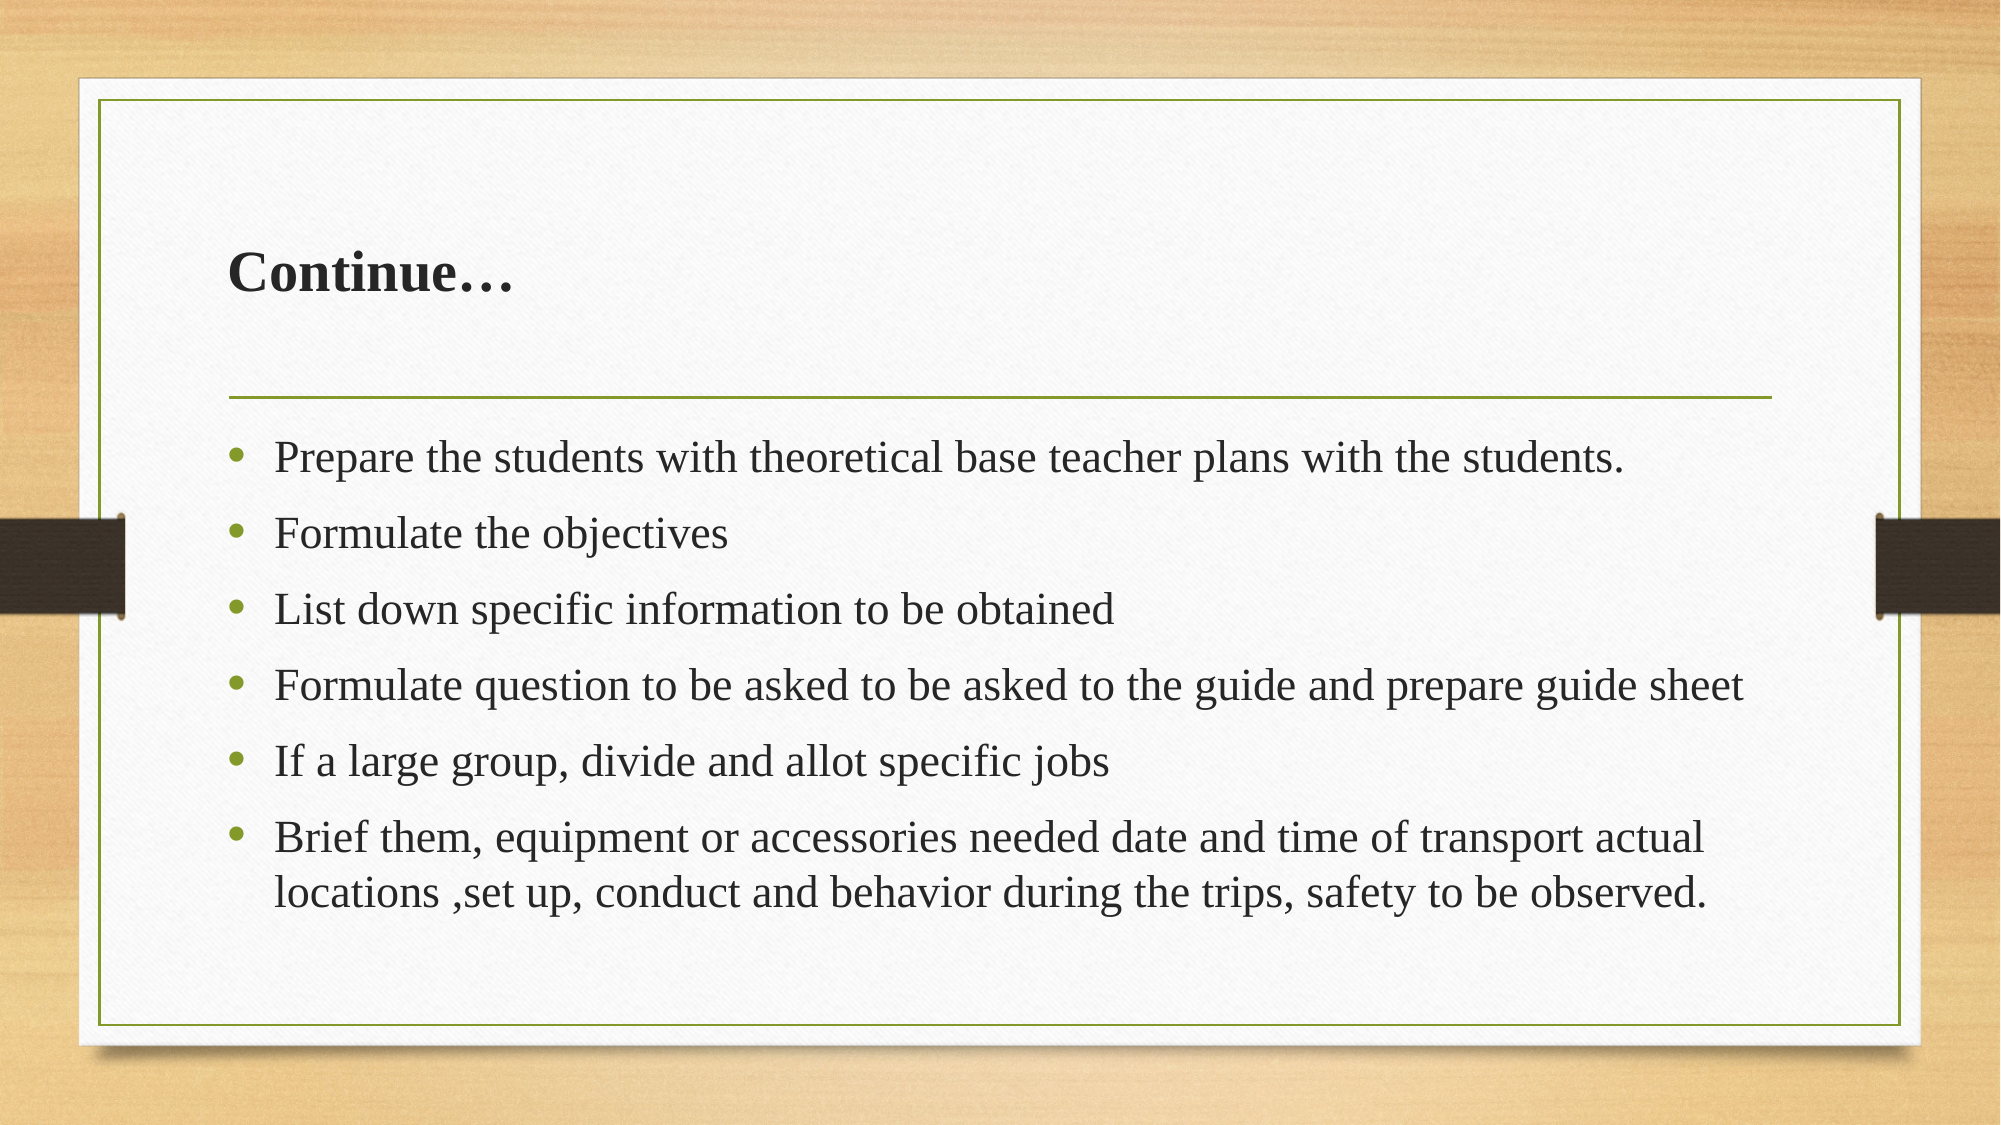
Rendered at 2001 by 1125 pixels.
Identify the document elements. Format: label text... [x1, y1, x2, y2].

title Continue… [212, 161, 1788, 375]
picture [0, 0, 2001, 1125]
list Prepare the students with theoretical base teacher plans with the students. Formulate the objectives List down specific information to be obtained Formulate question to be asked to be asked to the guide and prepare guide sheet If a large group, divide and allot specific jobs Brief them, equipment or accessories needed date and time of transport actual locations ,set up, conduct and behavior during the trips, safety to be observed. [212, 419, 1788, 964]
